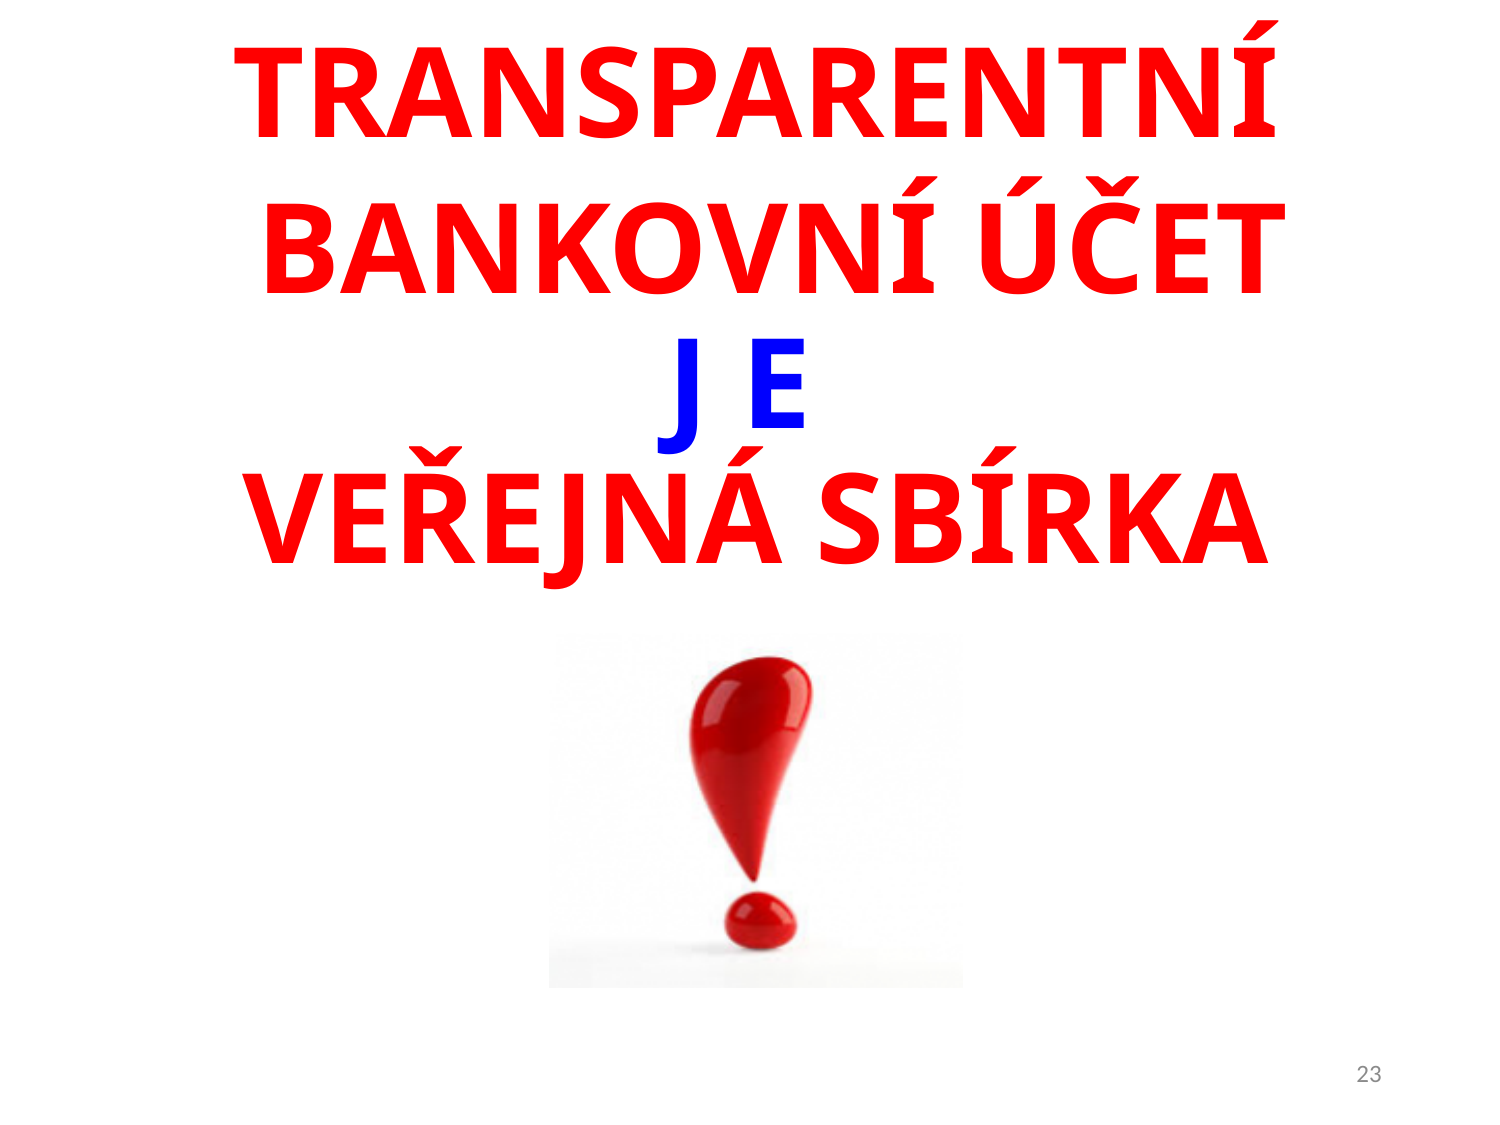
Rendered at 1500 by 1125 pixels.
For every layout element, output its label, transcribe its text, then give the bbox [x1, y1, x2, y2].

picture [549, 633, 963, 988]
slide_number 23 [1059, 1042, 1397, 1103]
list TRANSPARENTNÍ BANKOVNÍ ÚČET J E VEŘEJNÁ SBÍRKA [41, 22, 1471, 1059]
